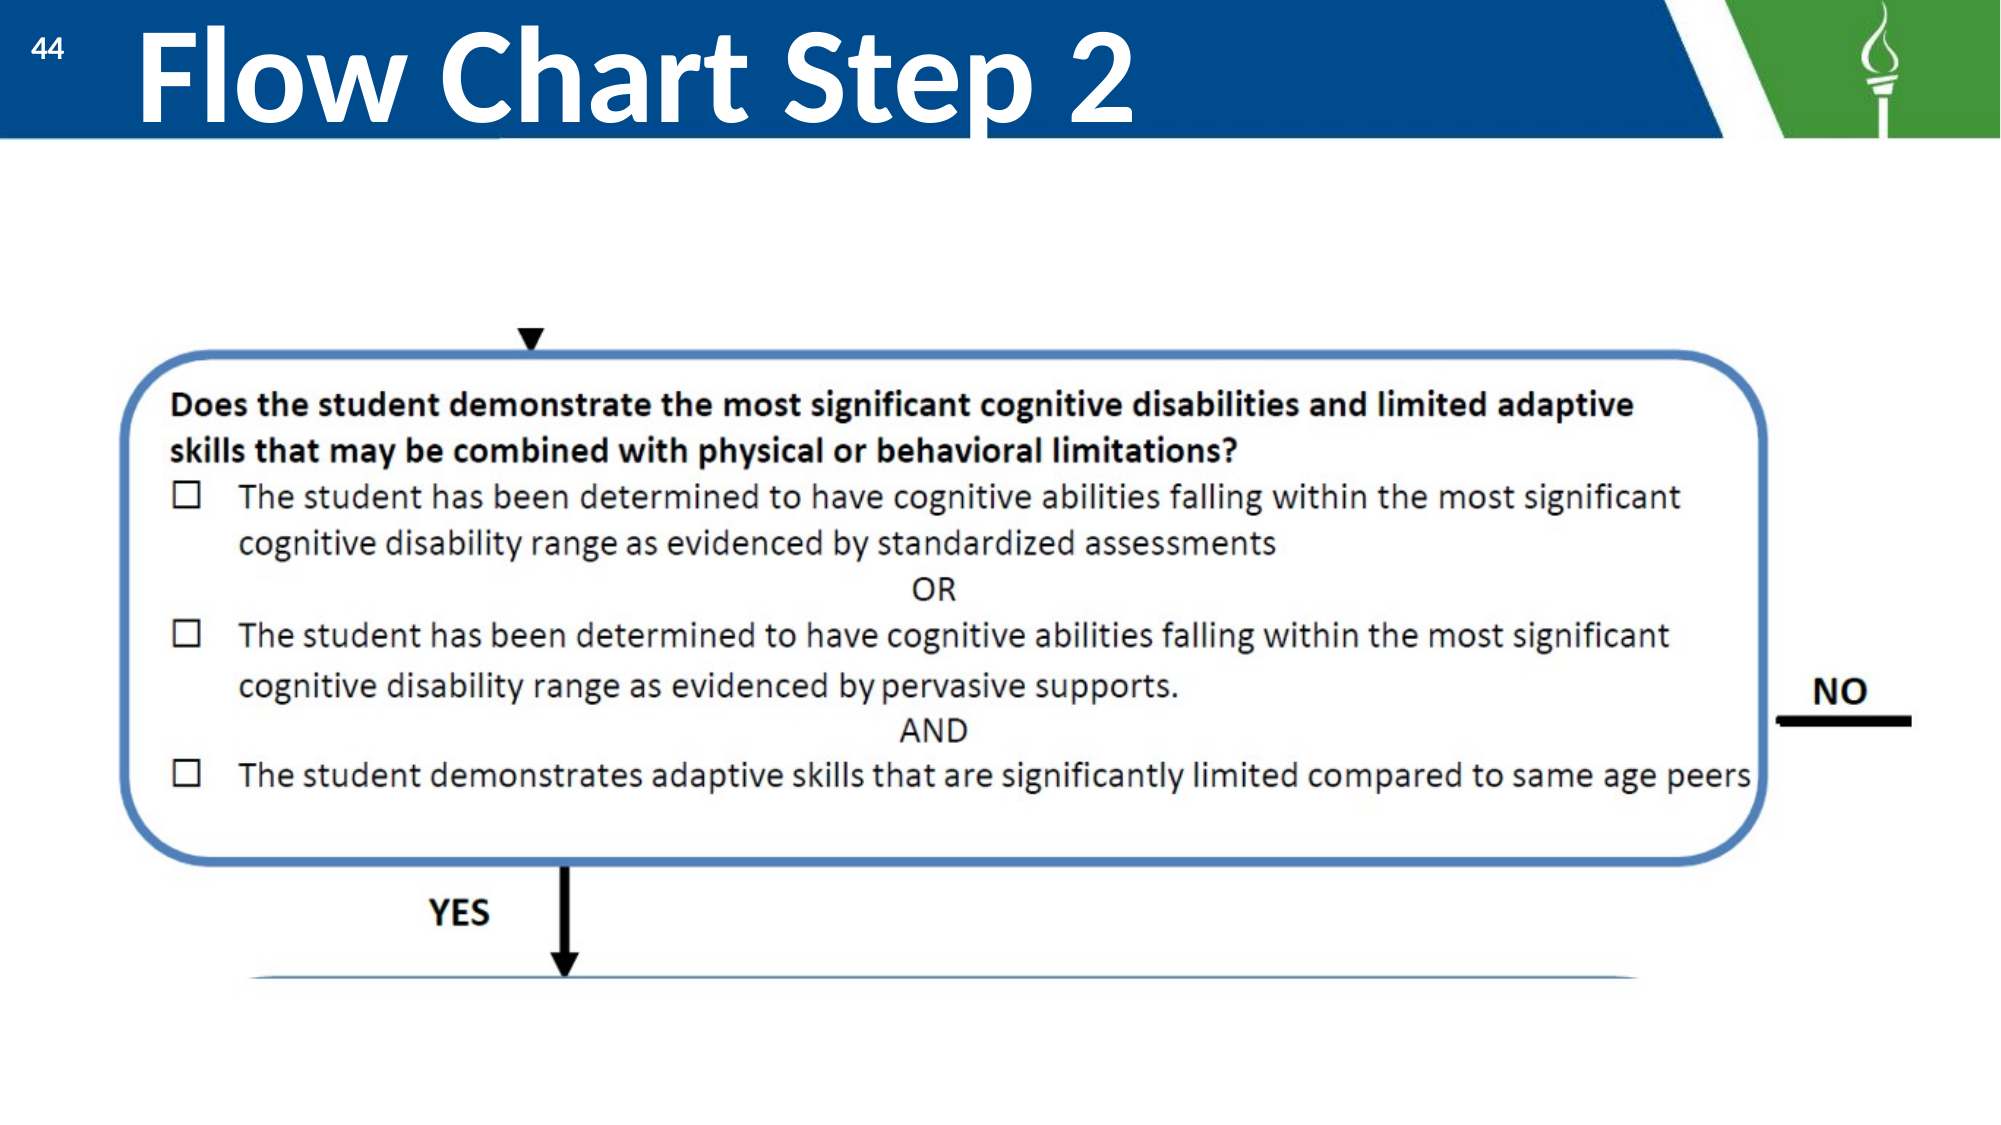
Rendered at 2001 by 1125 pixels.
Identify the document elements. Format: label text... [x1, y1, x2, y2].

picture [0, 0, 2001, 1125]
slide_number 44 [15, 16, 116, 76]
title Flow Chart Step 2 [116, 0, 1231, 136]
